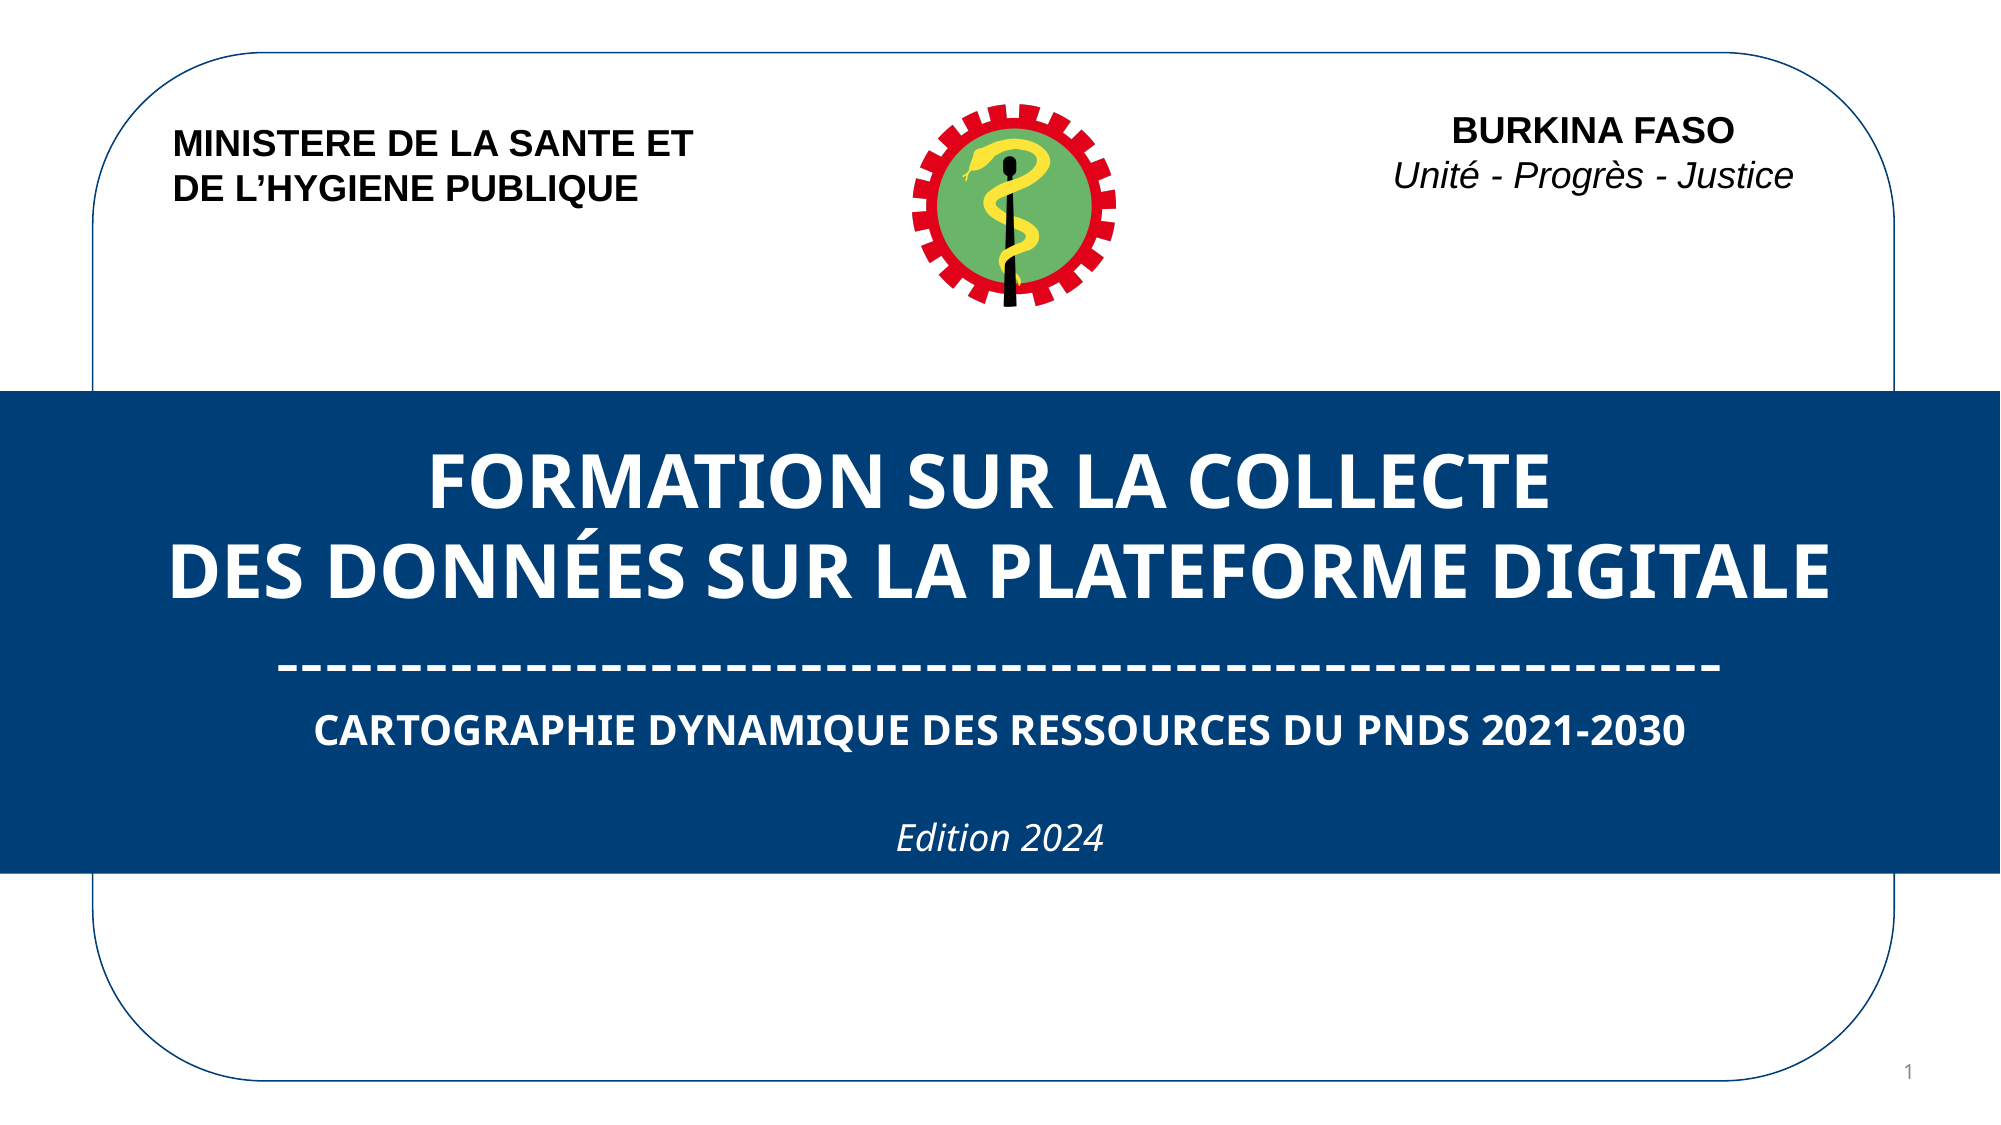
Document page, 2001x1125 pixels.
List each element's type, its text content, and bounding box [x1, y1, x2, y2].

text_box Edition 2024 [829, 806, 1171, 867]
text_box [0, 390, 2000, 875]
picture [912, 104, 1116, 307]
text_box BURKINA FASO Unité - Progrès - Justice [1304, 99, 1883, 204]
slide_number 1 [1479, 1042, 1930, 1103]
text_box MINISTERE DE LA SANTE ET DE L’HYGIENE PUBLIQUE [157, 111, 737, 216]
text_box FORMATION SUR LA COLLECTE DES DONNÉES SUR LA PLATEFORME DIGITALE ---------------------------------------------------------- CARTOGRAPHIE DYNAMIQUE DES RESSOURCES DU PNDS 2021-2030 [138, 426, 1862, 822]
text_box [0, 0, 2000, 75]
text_box [91, 875, 1896, 1082]
text_box [91, 75, 1896, 390]
